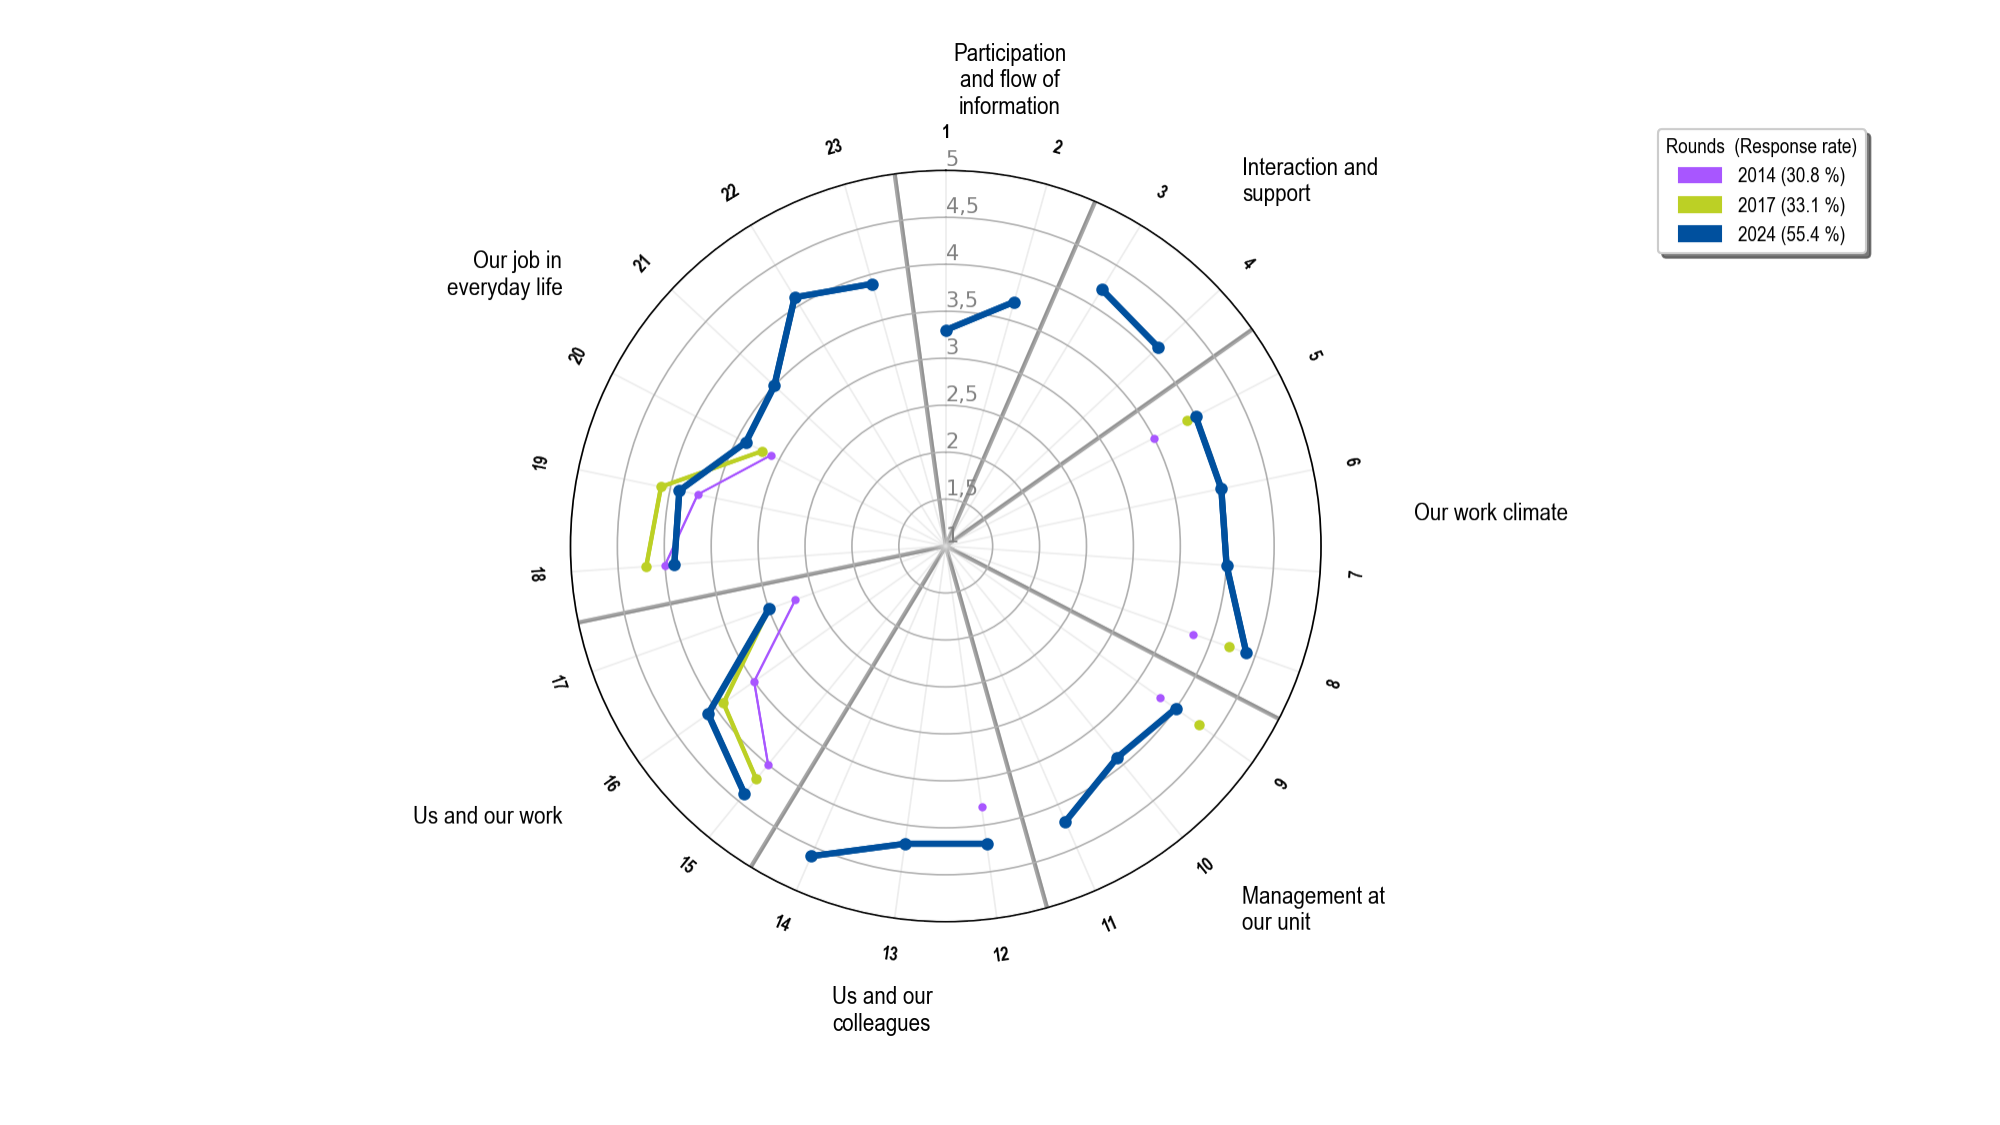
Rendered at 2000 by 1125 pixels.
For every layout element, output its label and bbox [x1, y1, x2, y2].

picture [14, 14, 1877, 1066]
